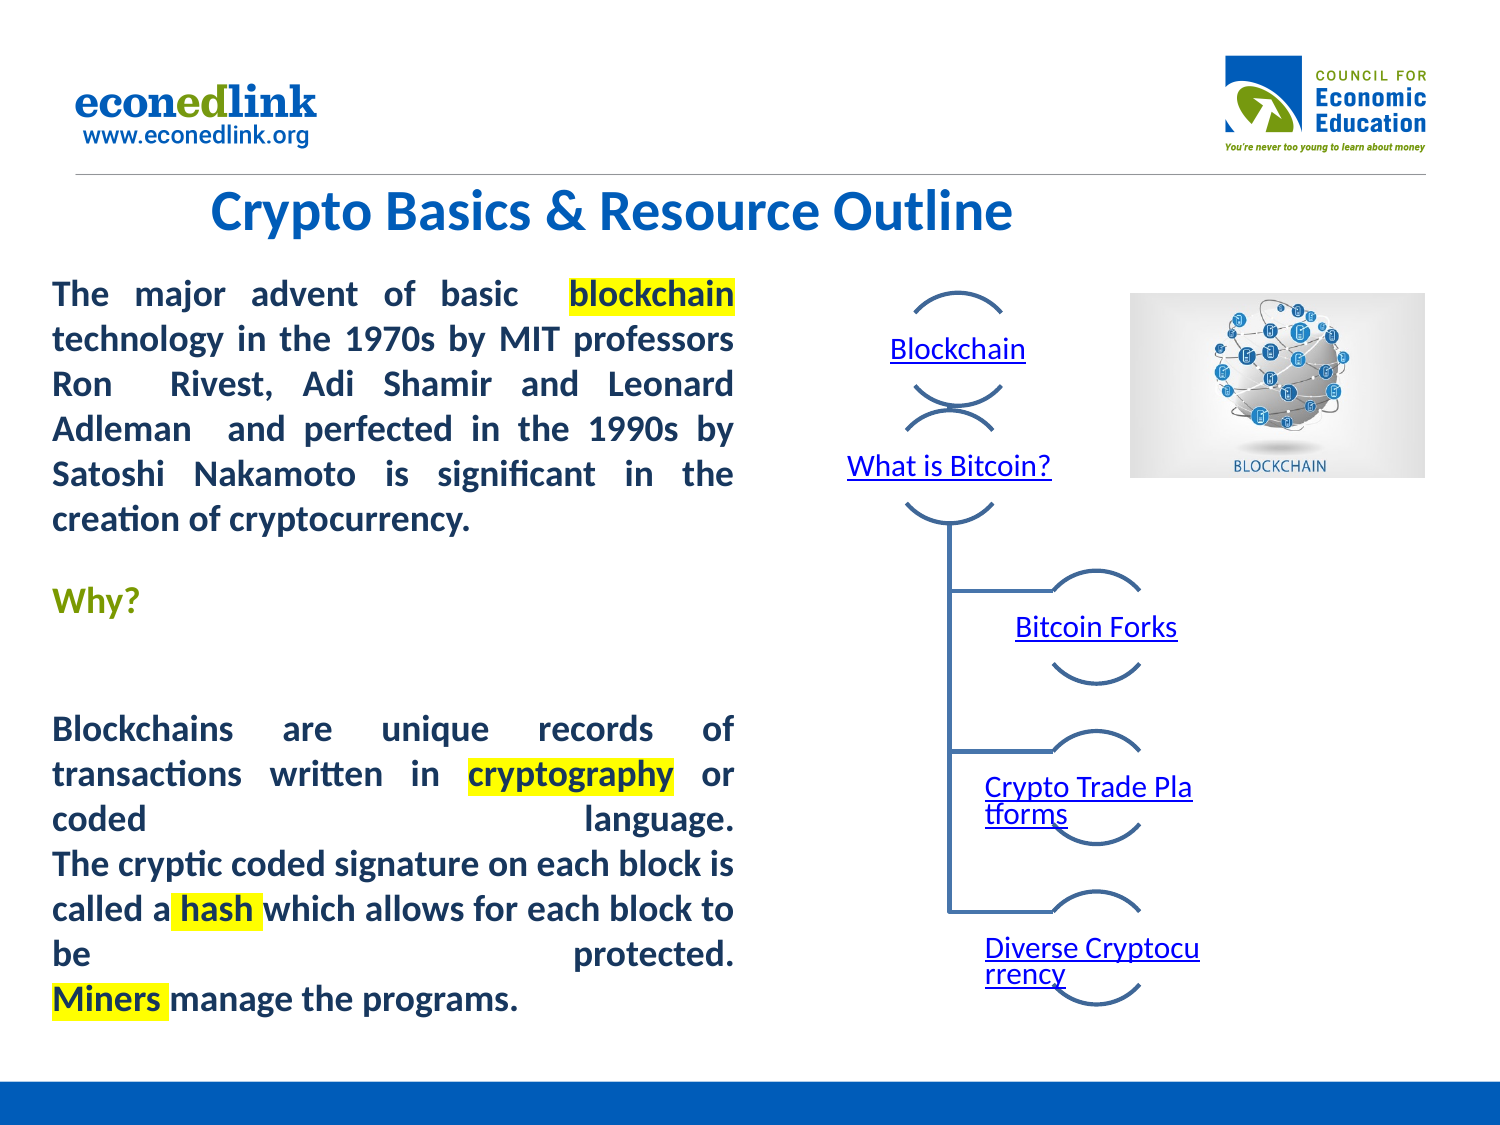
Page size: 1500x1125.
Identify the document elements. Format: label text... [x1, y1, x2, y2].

picture [0, 0, 1500, 1125]
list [527, 249, 1500, 1006]
list The major advent of basic blockchain technology in the 1970s by MIT professors Ron Rivest, Adi Shamir and Leonard Adleman and perfected in the 1990s by Satoshi Nakamoto is significant in the creation of cryptocurrency. Why? Blockchains are unique records of transactions written in cryptography or coded language. The cryptic coded signature on each block is called a hash which allows for each block to be protected. Miners manage the programs. [36, 261, 522, 778]
title Crypto Basics & Resource Outline [67, 44, 1159, 250]
picture [1130, 292, 1426, 478]
